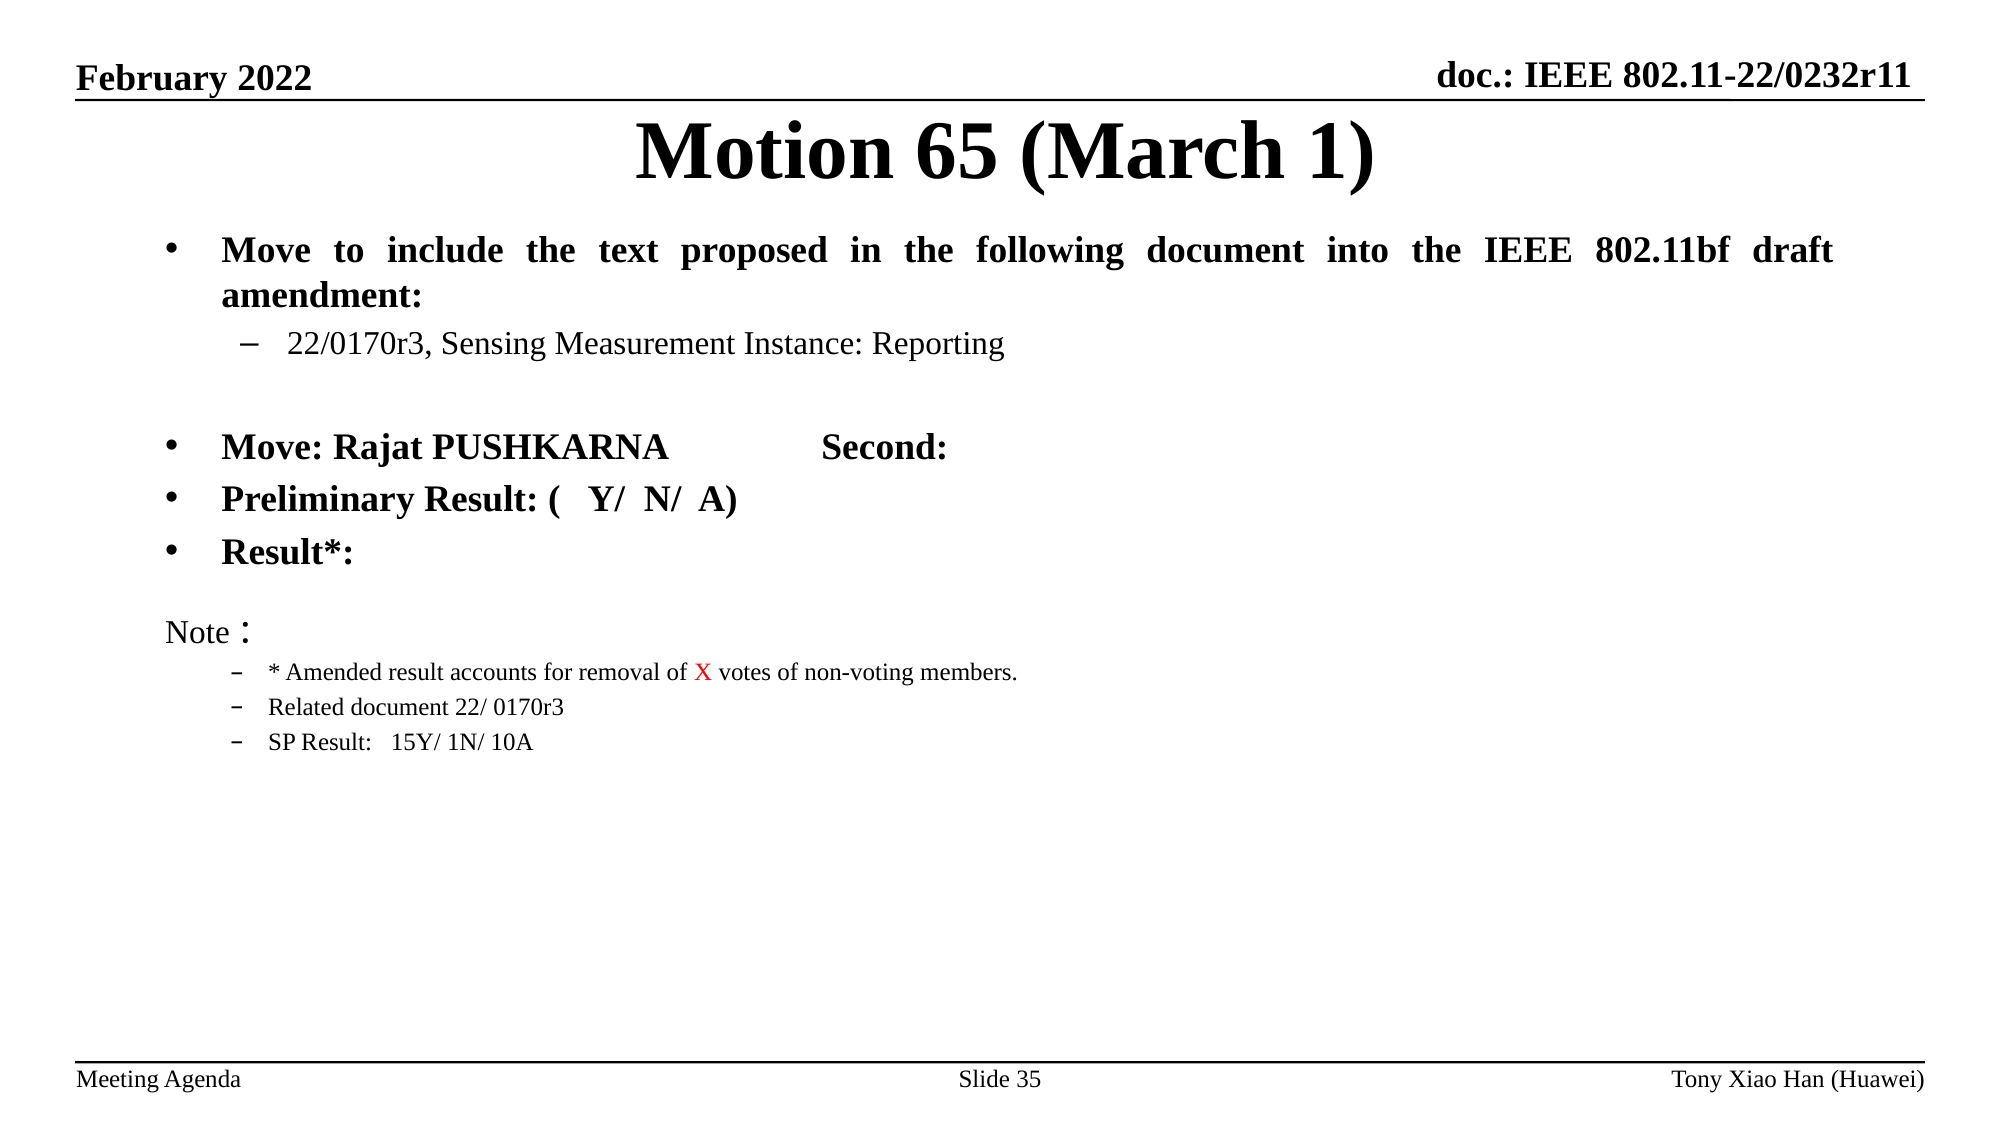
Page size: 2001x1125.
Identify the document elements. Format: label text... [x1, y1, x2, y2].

text_box Move to include the text proposed in the following document into the IEEE 802.11bf draft amendment: 22/0170r3, Sensing Measurement Instance: Reporting Move: Rajat PUSHKARNA Second: Preliminary Result: ( Y/ N/ A) Result*: Note： * Amended result accounts for removal of X votes of non-voting members. Related document 22/ 0170r3 SP Result: 15Y/ 1N/ 10A [150, 187, 1850, 900]
text_box Motion 65 (March 1) [368, 87, 1644, 187]
